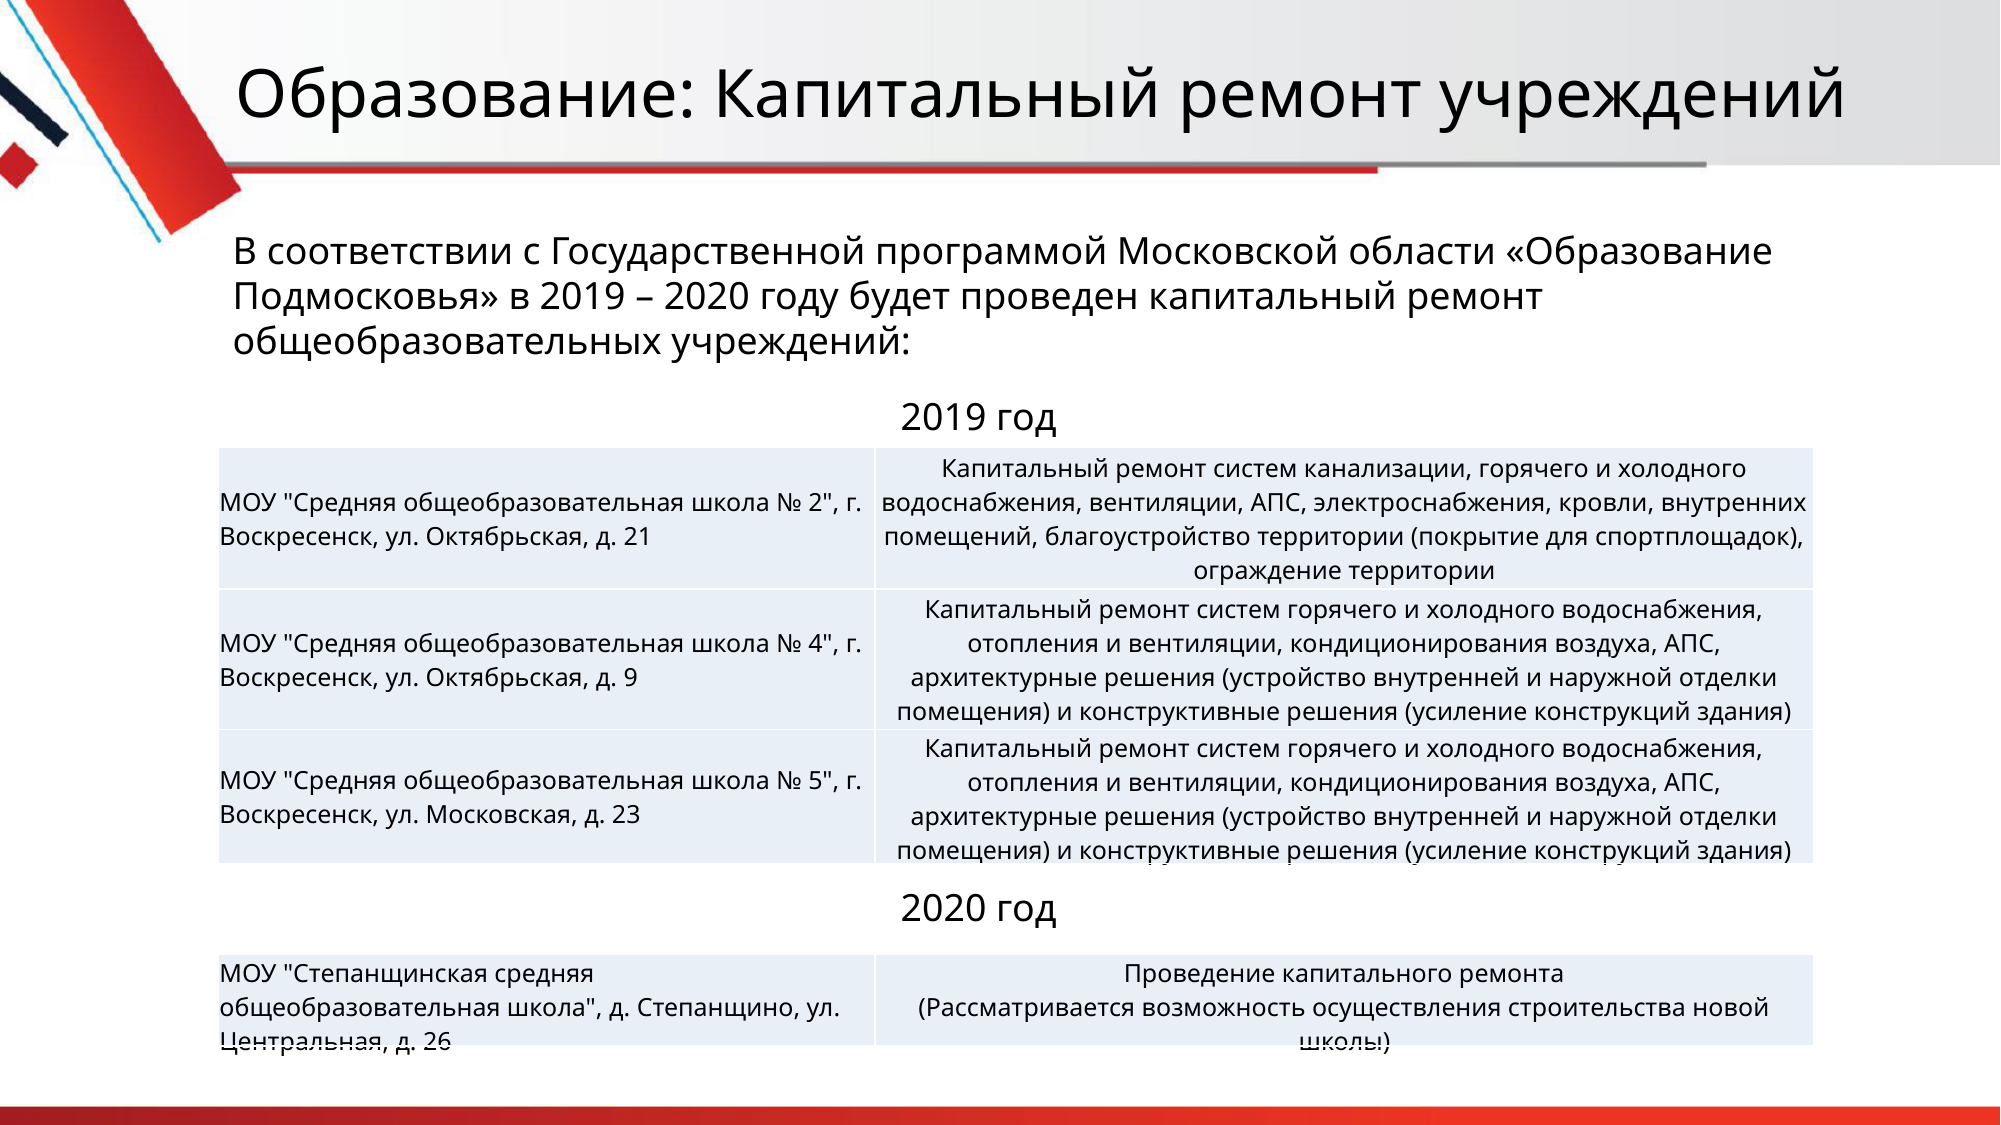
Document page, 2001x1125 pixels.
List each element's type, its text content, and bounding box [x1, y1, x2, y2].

picture [0, 0, 2000, 248]
table_cell Капитальный ремонт систем горячего и холодного водоснабжения, отопления и вентиляции, кондиционирования воздуха, АПС, архитектурные решения (устройство внутренней и наружной отделки помещения) и конструктивные решения (усиление конструкций здания) [876, 590, 1813, 729]
table_cell МОУ "Средняя общеобразовательная школа № 4", г. Воскресенск, ул. Октябрьская, д. 9 [219, 590, 874, 729]
text_box 2020 год [885, 877, 1072, 937]
table_header Капитальный ремонт систем канализации, горячего и холодного водоснабжения, вентиляции, АПС, электроснабжения, кровли, внутренних помещений, благоустройство территории (покрытие для спортплощадок), ограждение территории [876, 448, 1813, 588]
table_cell МОУ "Средняя общеобразовательная школа № 5", г. Воскресенск, ул. Московская, д. 23 [219, 730, 874, 863]
picture [0, 1104, 2000, 1125]
text_box 2019 год [885, 385, 1072, 445]
text_box В соответствии с Государственной программой Московской области «Образование Подмосковья» в 2019 – 2020 году будет проведен капитальный ремонт общеобразовательных учреждений: [217, 248, 1898, 370]
table_header МОУ "Степанщинская средняя общеобразовательная школа", д. Степанщино, ул. Центральная, д. 26 [219, 955, 874, 1045]
table_cell Капитальный ремонт систем горячего и холодного водоснабжения, отопления и вентиляции, кондиционирования воздуха, АПС, архитектурные решения (устройство внутренней и наружной отделки помещения) и конструктивные решения (усиление конструкций здания) [876, 730, 1813, 863]
table_header Проведение капитального ремонта (Рассматривается возможность осуществления строительства новой школы) [876, 955, 1813, 1045]
table_header МОУ "Средняя общеобразовательная школа № 2", г. Воскресенск, ул. Октябрьская, д. 21 [219, 448, 874, 588]
